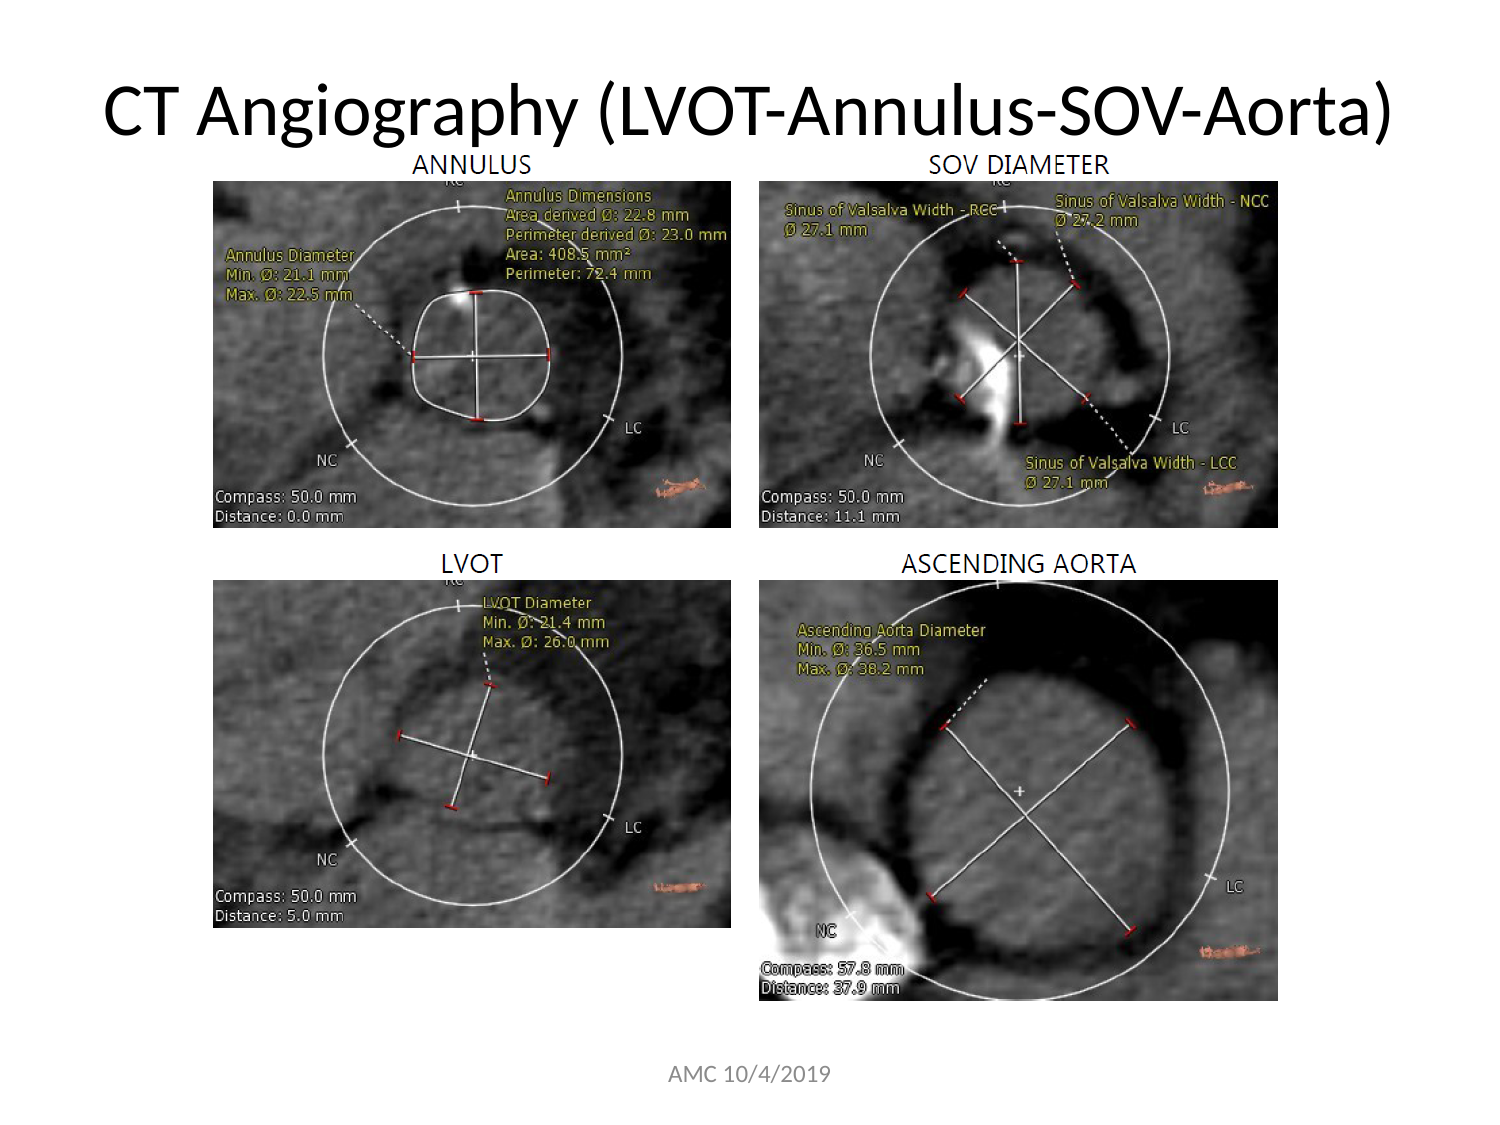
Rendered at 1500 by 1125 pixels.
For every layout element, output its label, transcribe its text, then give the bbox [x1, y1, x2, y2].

title CT Angiography (LVOT-Annulus-SOV-Aorta) [0, 23, 1500, 188]
footer AMC 10/4/2019 [512, 1042, 988, 1103]
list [194, 148, 1294, 1006]
